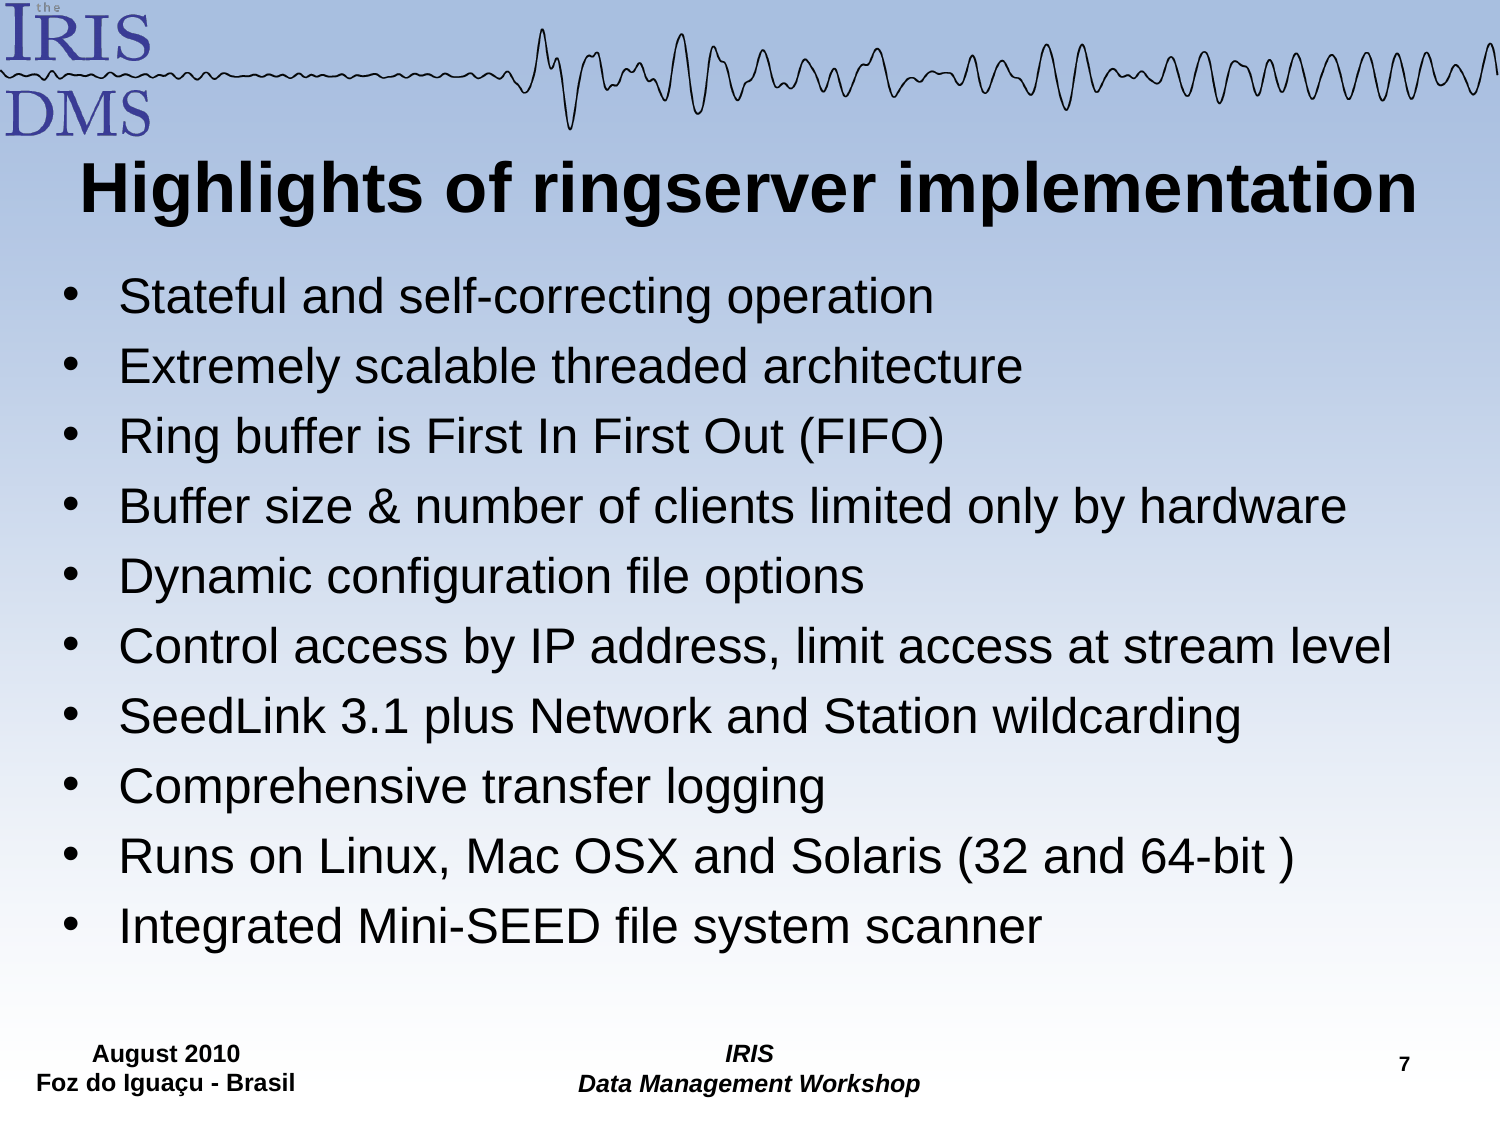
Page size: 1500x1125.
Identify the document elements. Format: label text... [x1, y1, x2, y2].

picture [0, 0, 1500, 134]
title Highlights of ringserver implementation [0, 134, 1500, 259]
picture [0, 259, 1500, 1125]
list Stateful and self-correcting operation Extremely scalable threaded architecture Ring buffer is First In First Out (FIFO) Buffer size & number of clients limited only by hardware Dynamic configuration file options Control access by IP address, limit access at stream level SeedLink 3.1 plus Network and Station wildcarding Comprehensive transfer logging Runs on Linux, Mac OSX and Solaris (32 and 64-bit ) Integrated Mini-SEED file system scanner [47, 256, 1454, 1014]
slide_number 6 [1074, 1042, 1425, 1103]
